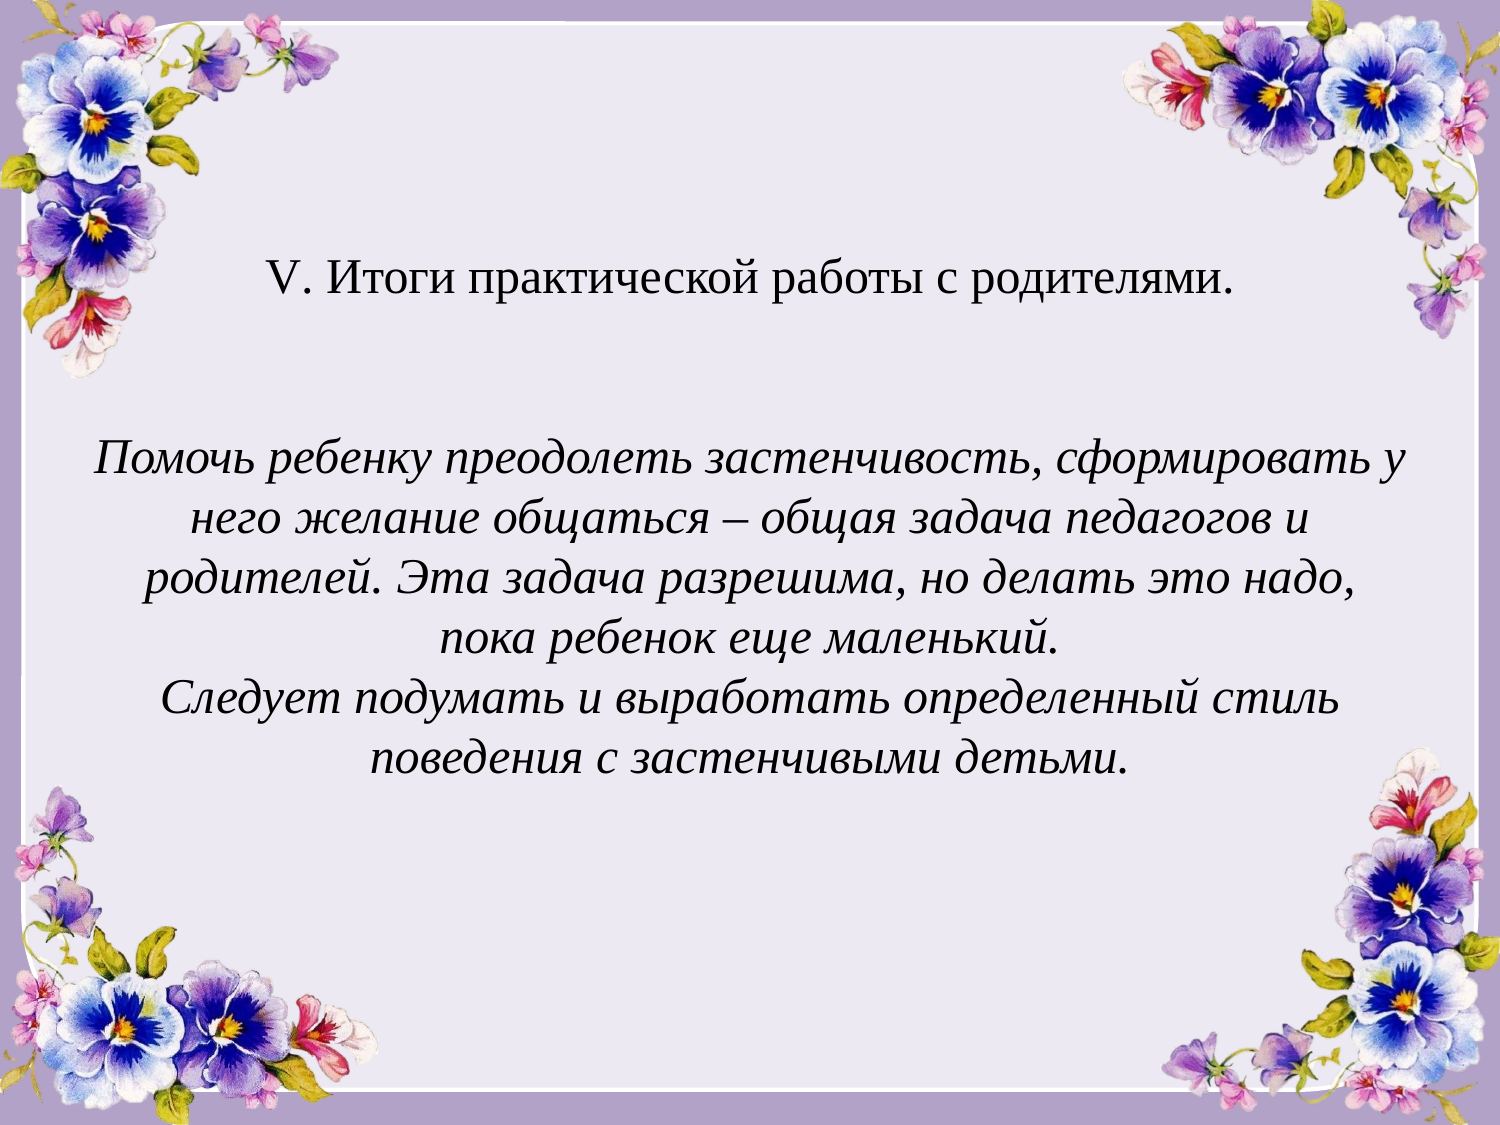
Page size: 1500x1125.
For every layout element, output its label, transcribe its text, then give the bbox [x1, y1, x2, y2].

picture [1, 0, 340, 378]
title V. Итоги практической работы с родителями. Помочь ребенку преодолеть застенчивость, сформировать у него желание общаться – общая задача педагогов и родителей. Эта задача разрешима, но делать это надо, пока ребенок еще маленький. Следует подумать и выработать определенный стиль поведения с застенчивыми детьми. [75, 45, 1425, 1043]
picture [1161, 748, 1500, 1125]
picture [1123, 0, 1500, 340]
picture [0, 785, 378, 1125]
